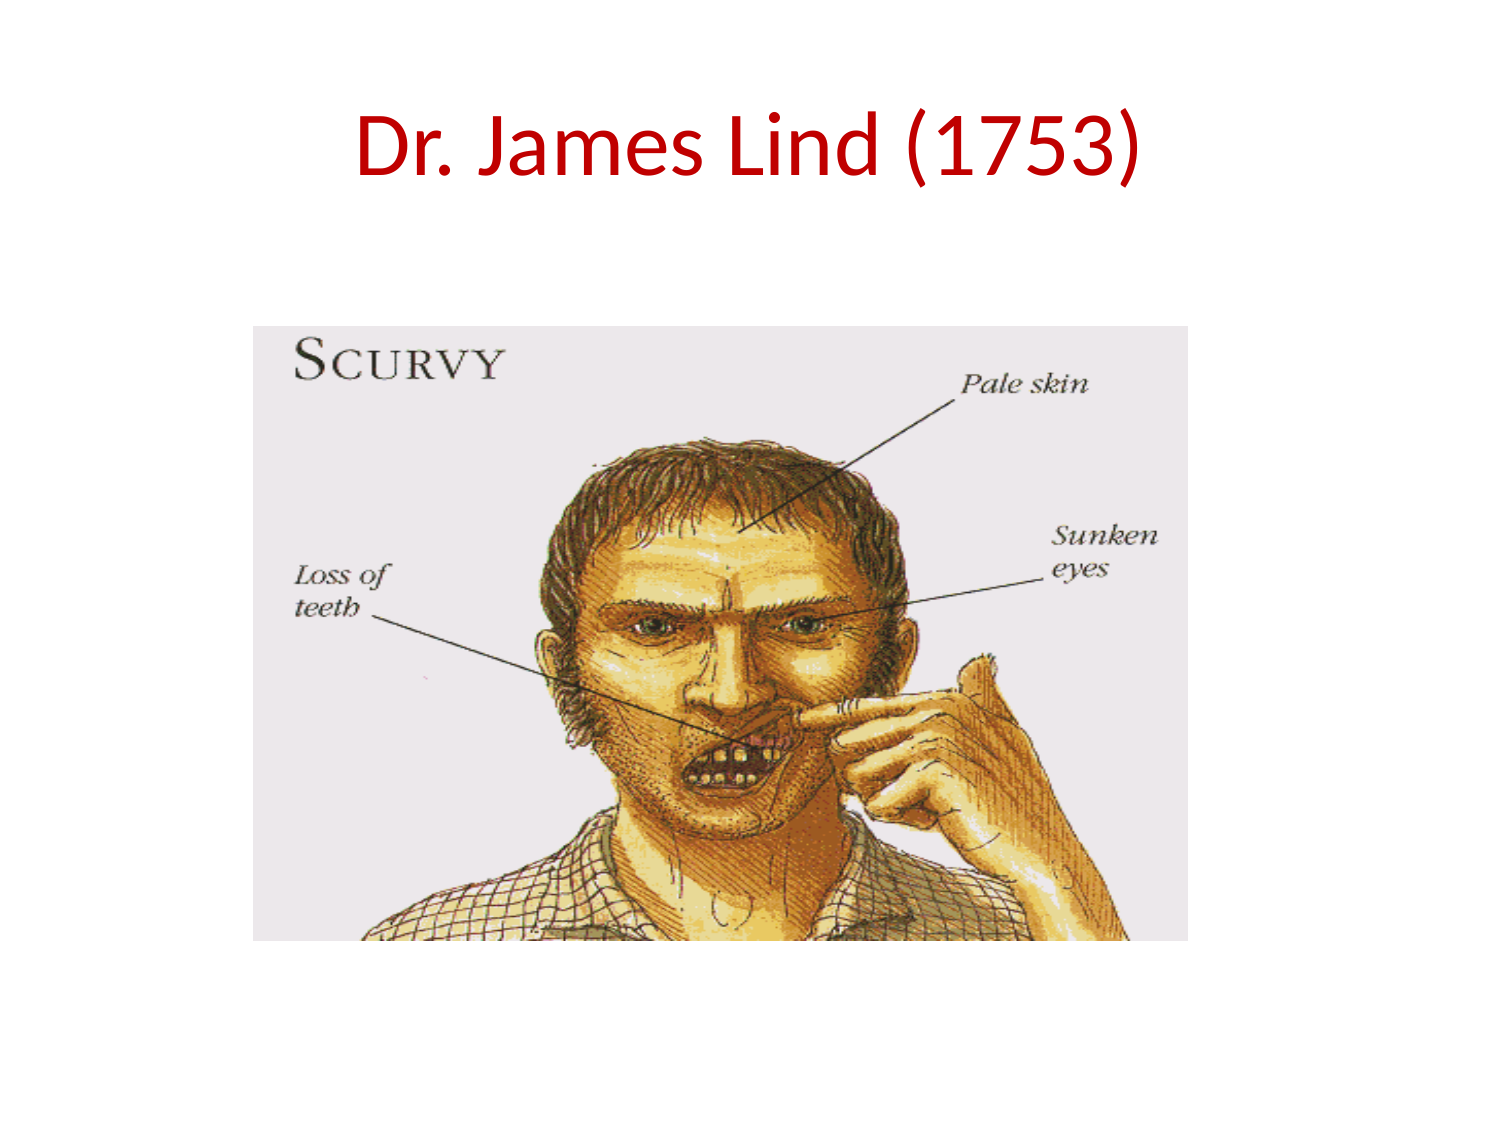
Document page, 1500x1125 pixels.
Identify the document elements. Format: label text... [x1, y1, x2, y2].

title Dr. James Lind (1753) [75, 45, 1425, 233]
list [253, 326, 1188, 941]
